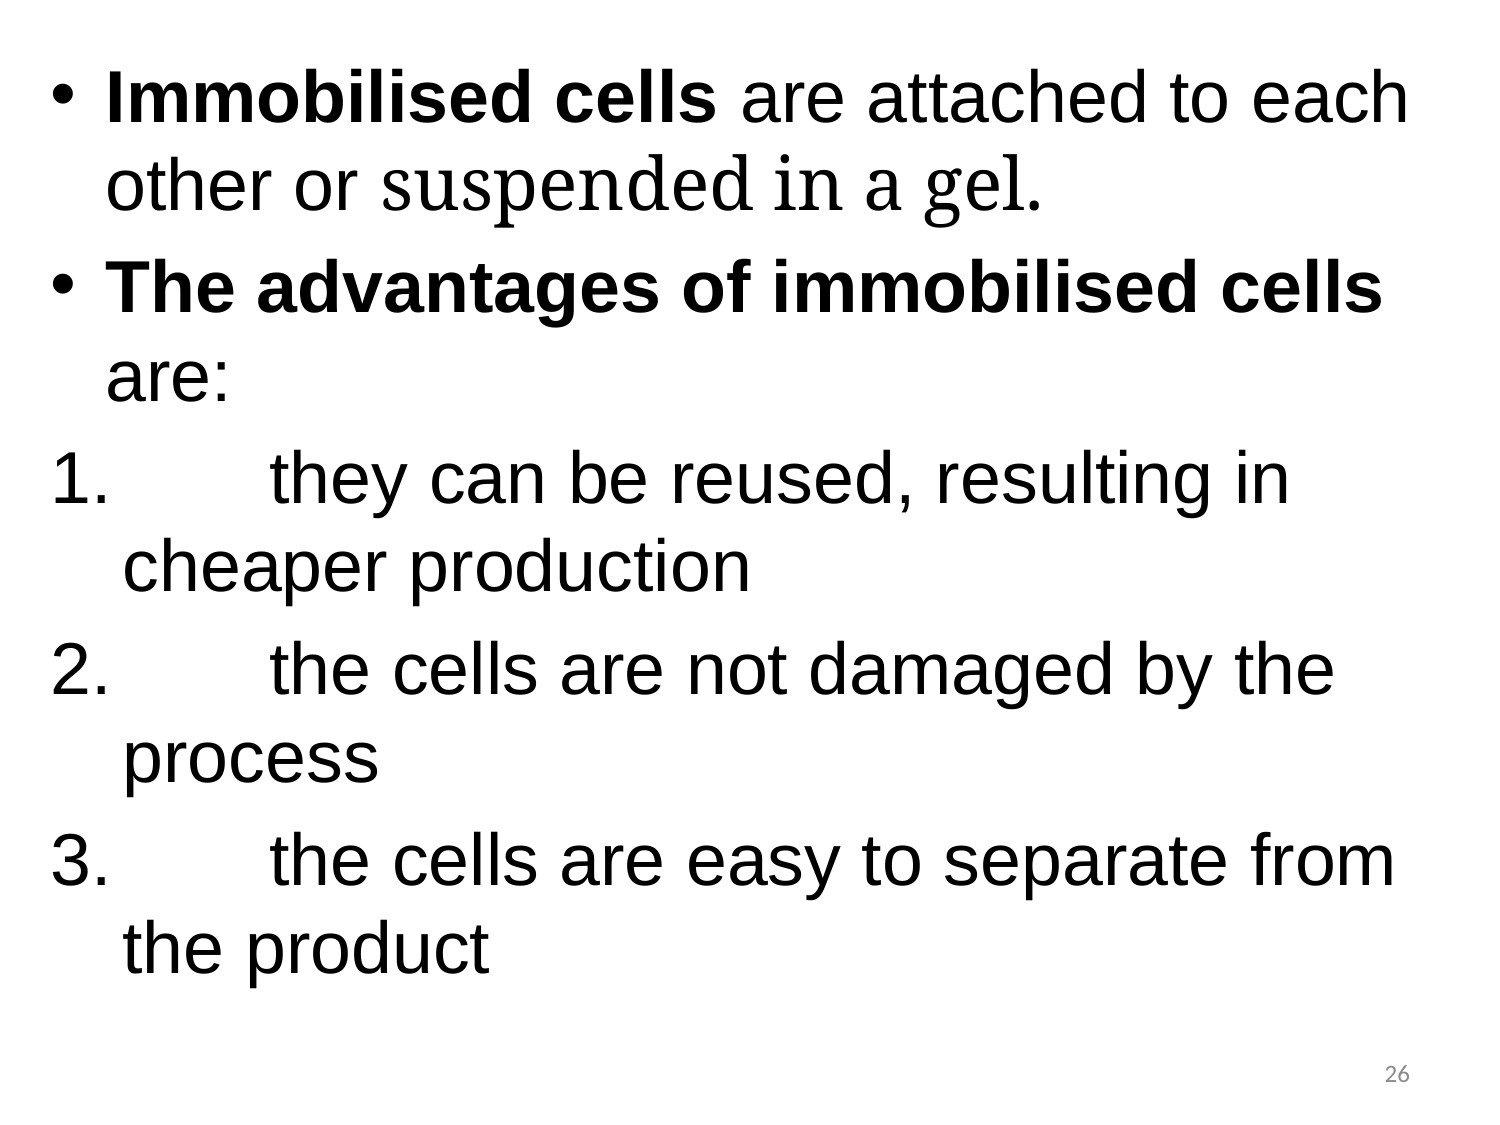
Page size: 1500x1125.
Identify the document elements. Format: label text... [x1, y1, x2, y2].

slide_number 26 [1074, 1042, 1425, 1103]
list Immobilised cells are attached to each other or suspended in a gel. The advantages of immobilised cells are: they can be reused, resulting in cheaper production the cells are not damaged by the process the cells are easy to separate from the product [35, 41, 1500, 1005]
